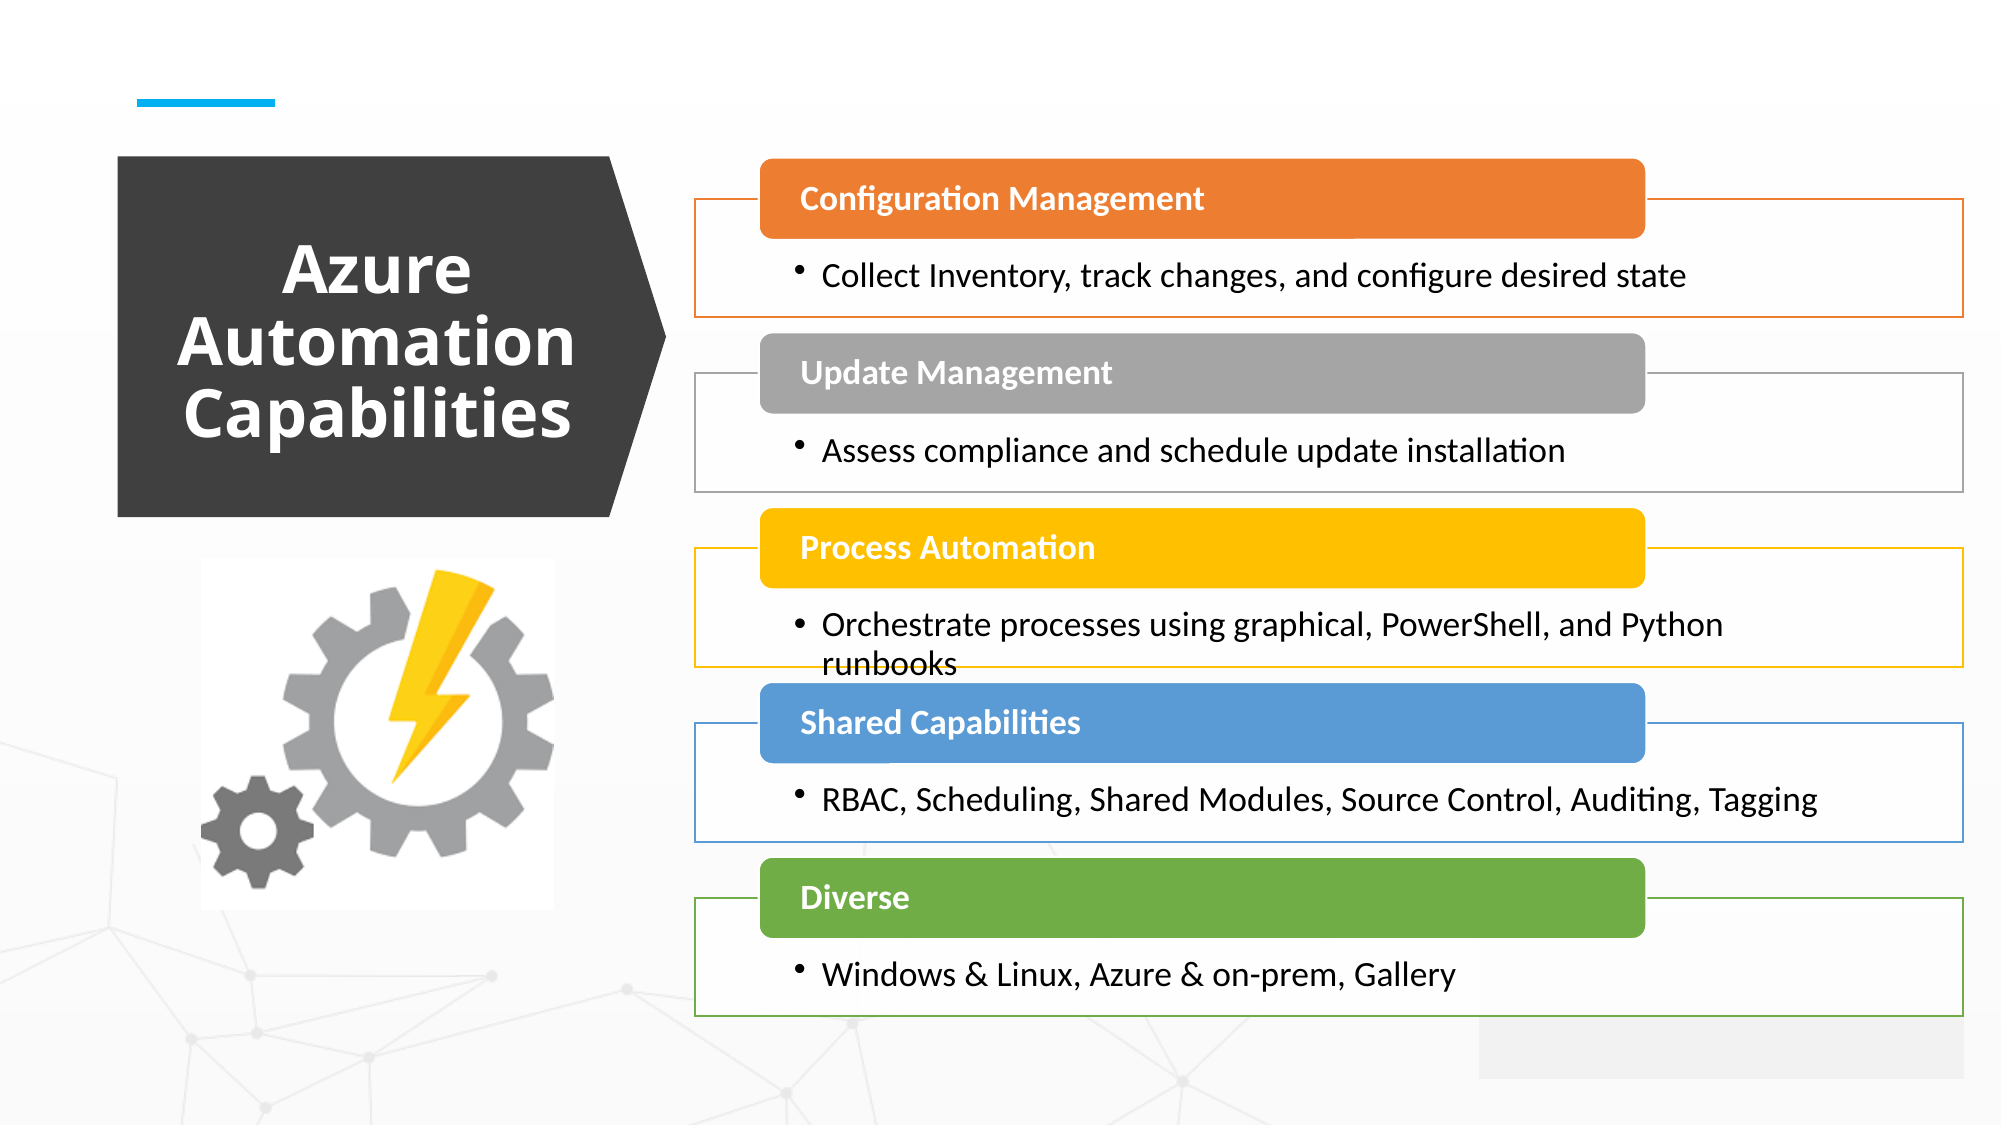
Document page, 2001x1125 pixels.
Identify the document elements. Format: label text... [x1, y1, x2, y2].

title Azure Automation Capabilities [158, 197, 597, 490]
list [695, 93, 1964, 1082]
text_box [116, 155, 668, 519]
picture [201, 558, 554, 911]
